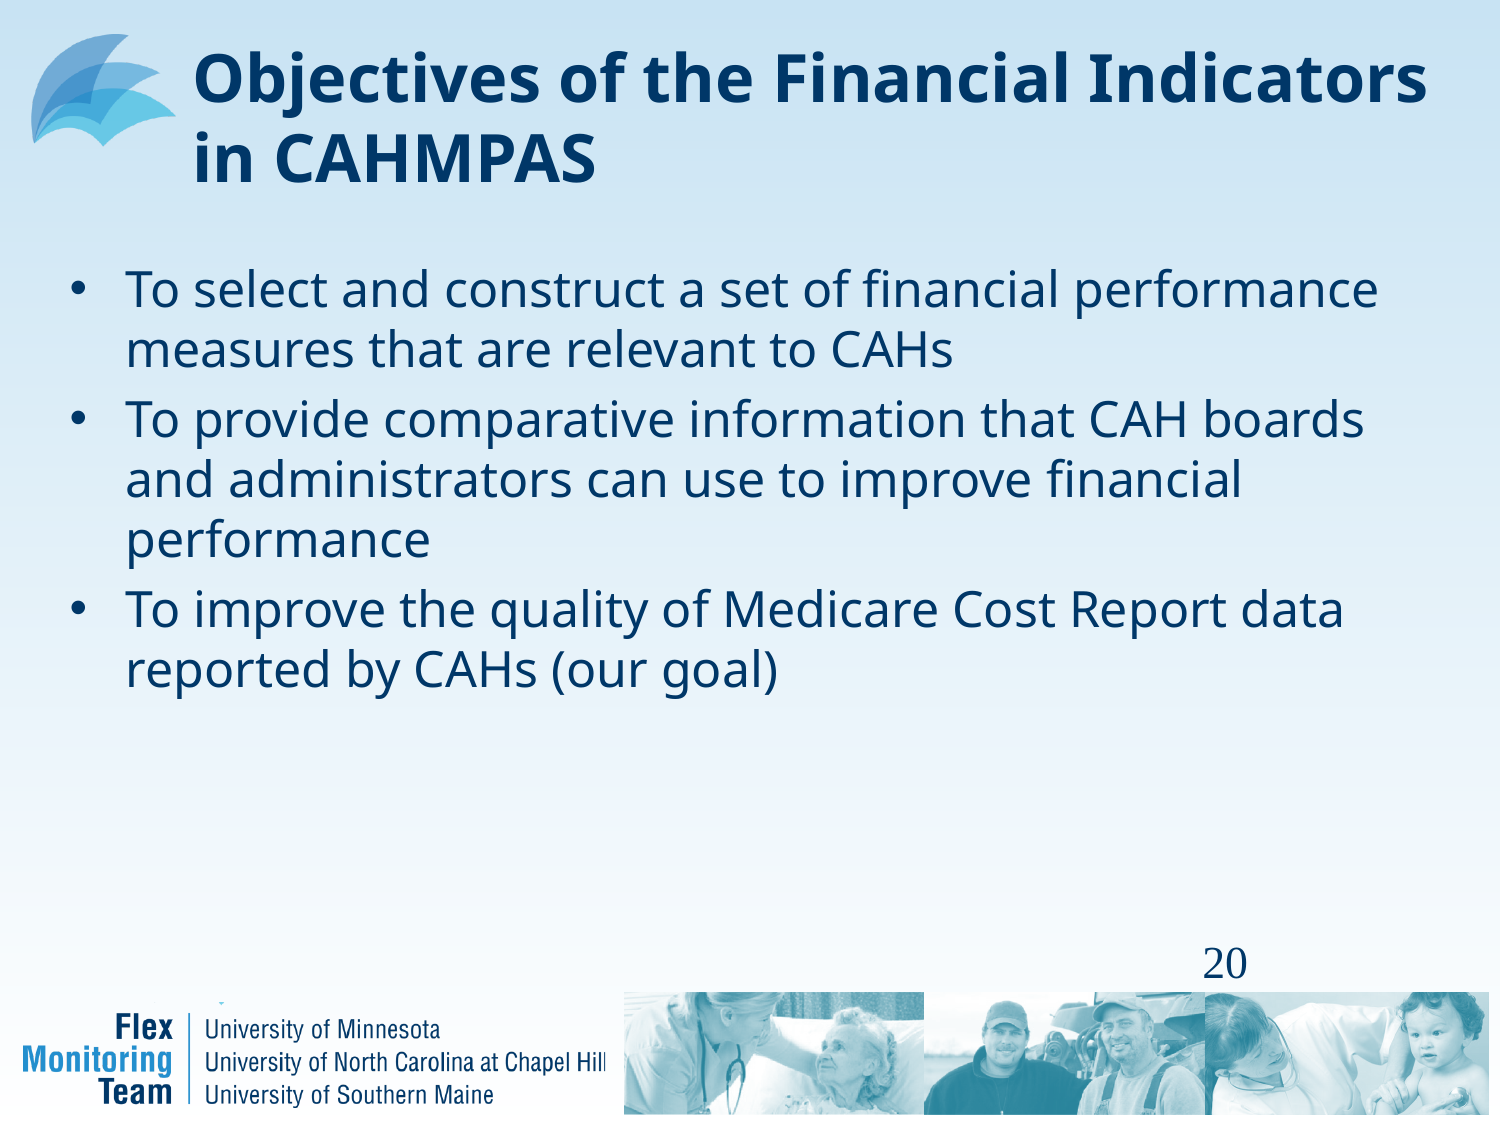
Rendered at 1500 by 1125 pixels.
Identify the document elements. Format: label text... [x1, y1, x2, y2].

slide_number 20 [1187, 924, 1500, 1000]
title Objectives of the Financial Indicators in CAHMPAS [177, 28, 1450, 191]
list To select and construct a set of financial performance measures that are relevant to CAHs To provide comparative information that CAH boards and administrators can use to improve financial performance To improve the quality of Medicare Cost Report data reported by CAHs (our goal) [54, 249, 1405, 1027]
picture [8, 34, 177, 154]
picture [23, 1002, 606, 1108]
